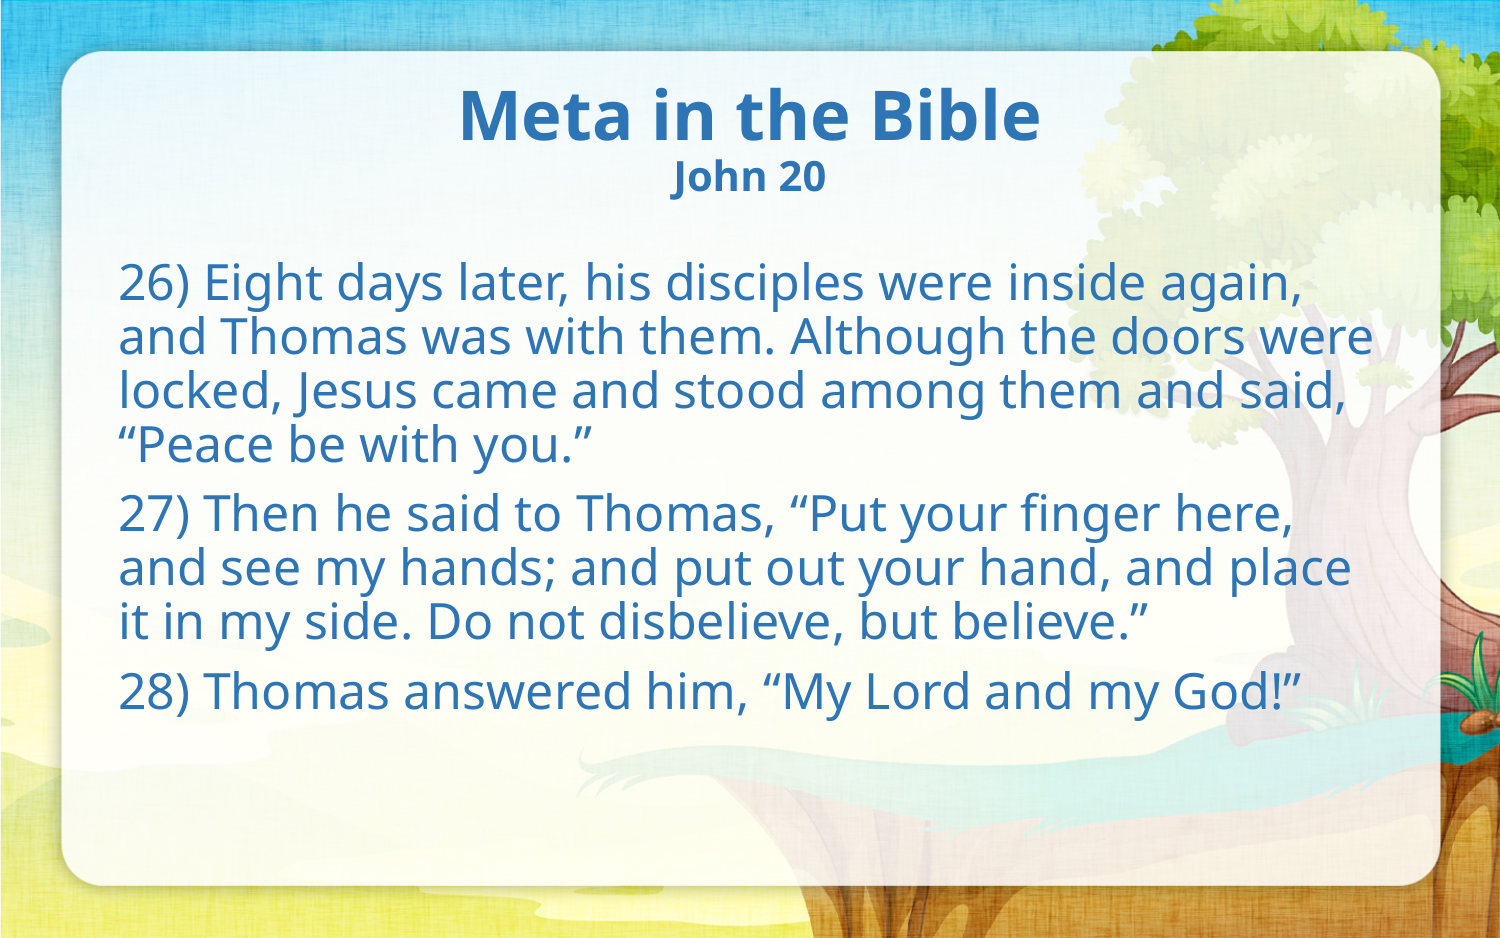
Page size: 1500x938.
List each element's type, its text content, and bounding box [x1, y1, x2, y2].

title Meta in the Bible John 20 [103, 49, 1397, 232]
picture [0, 0, 1500, 938]
list 26) Eight days later, his disciples were inside again, and Thomas was with them. Although the doors were locked, Jesus came and stood among them and said, “Peace be with you.” 27) Then he said to Thomas, “Put your finger here, and see my hands; and put out your hand, and place it in my side. Do not disbelieve, but believe.” 28) Thomas answered him, “My Lord and my God!” [103, 249, 1397, 829]
